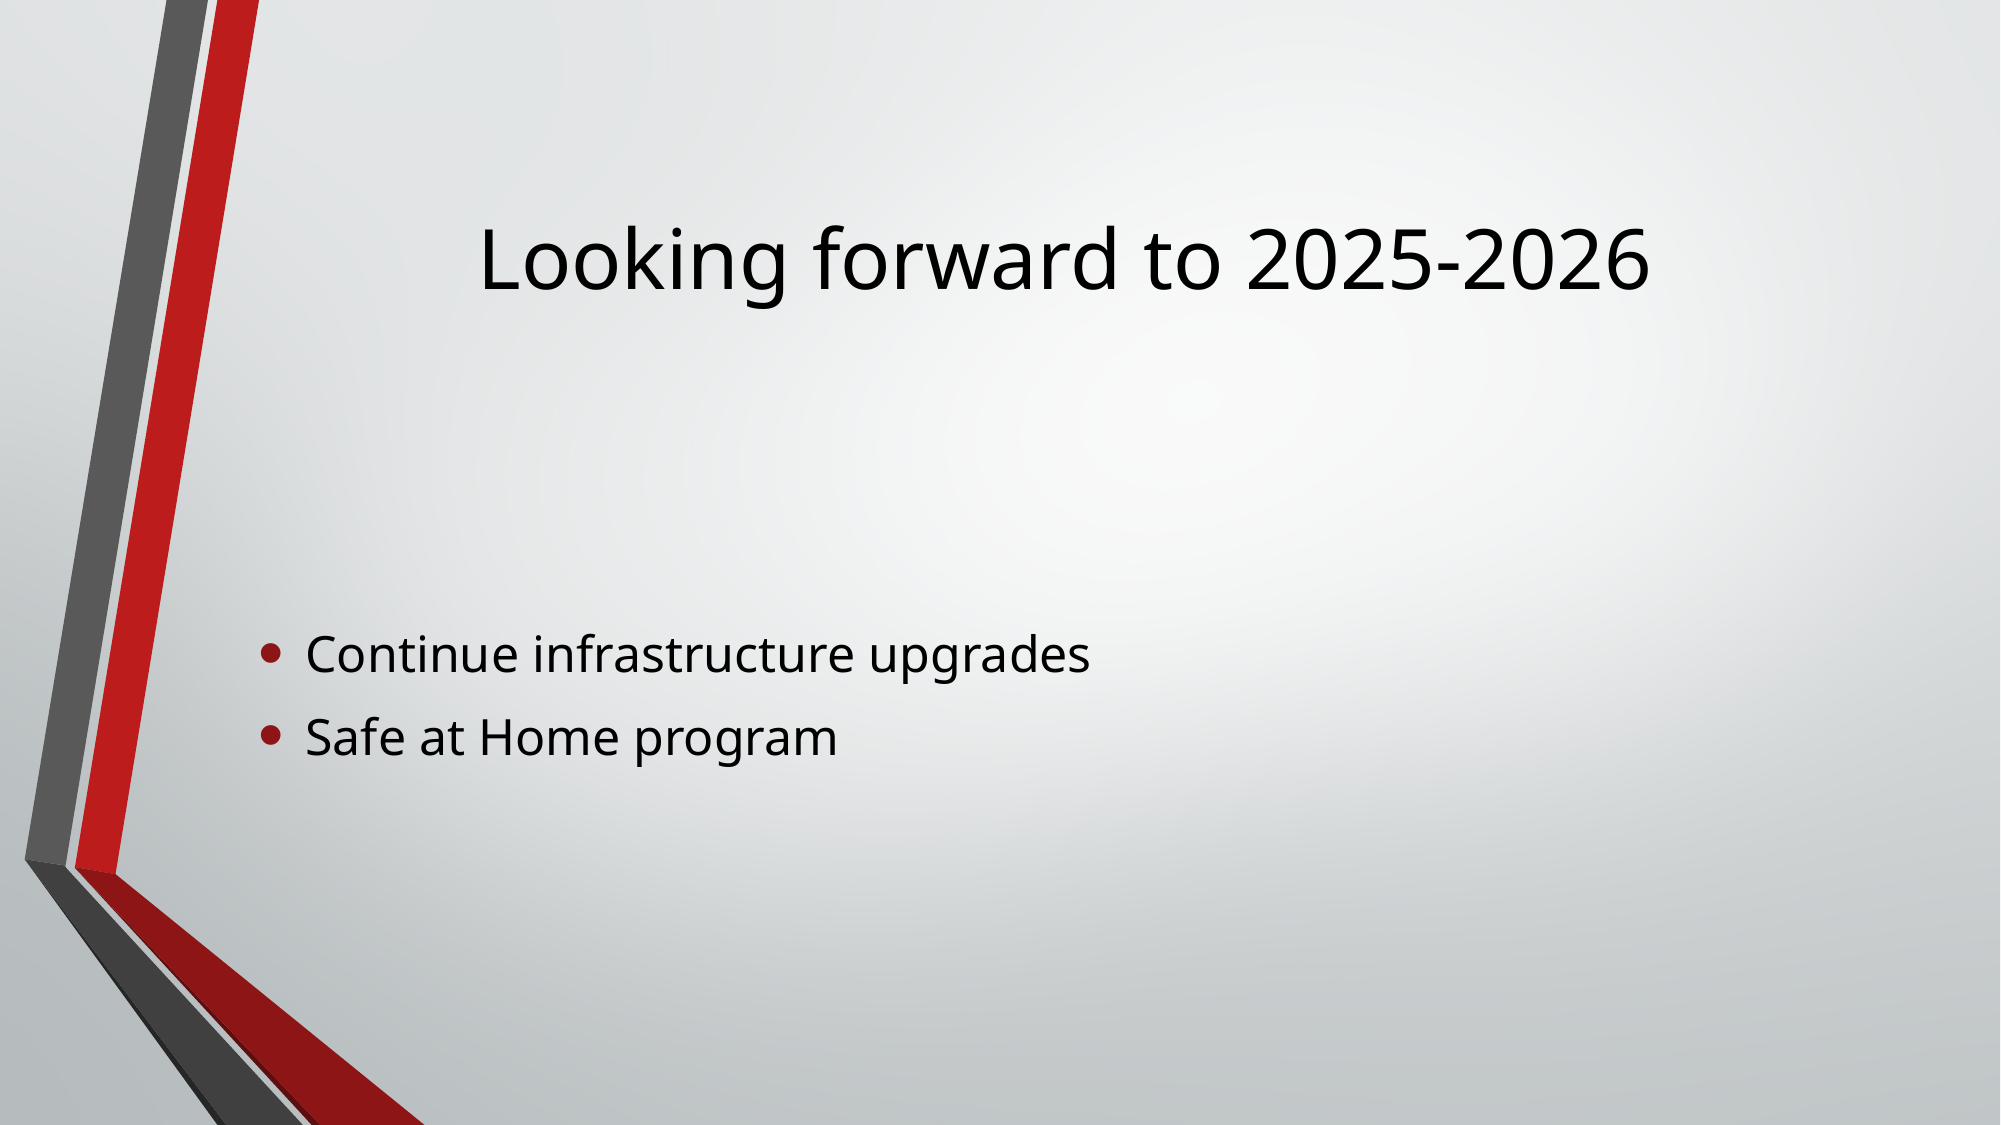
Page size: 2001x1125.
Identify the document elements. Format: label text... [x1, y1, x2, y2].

title Looking forward to 2025-2026 [243, 112, 1887, 400]
list Continue infrastructure upgrades Safe at Home program [243, 437, 1887, 950]
